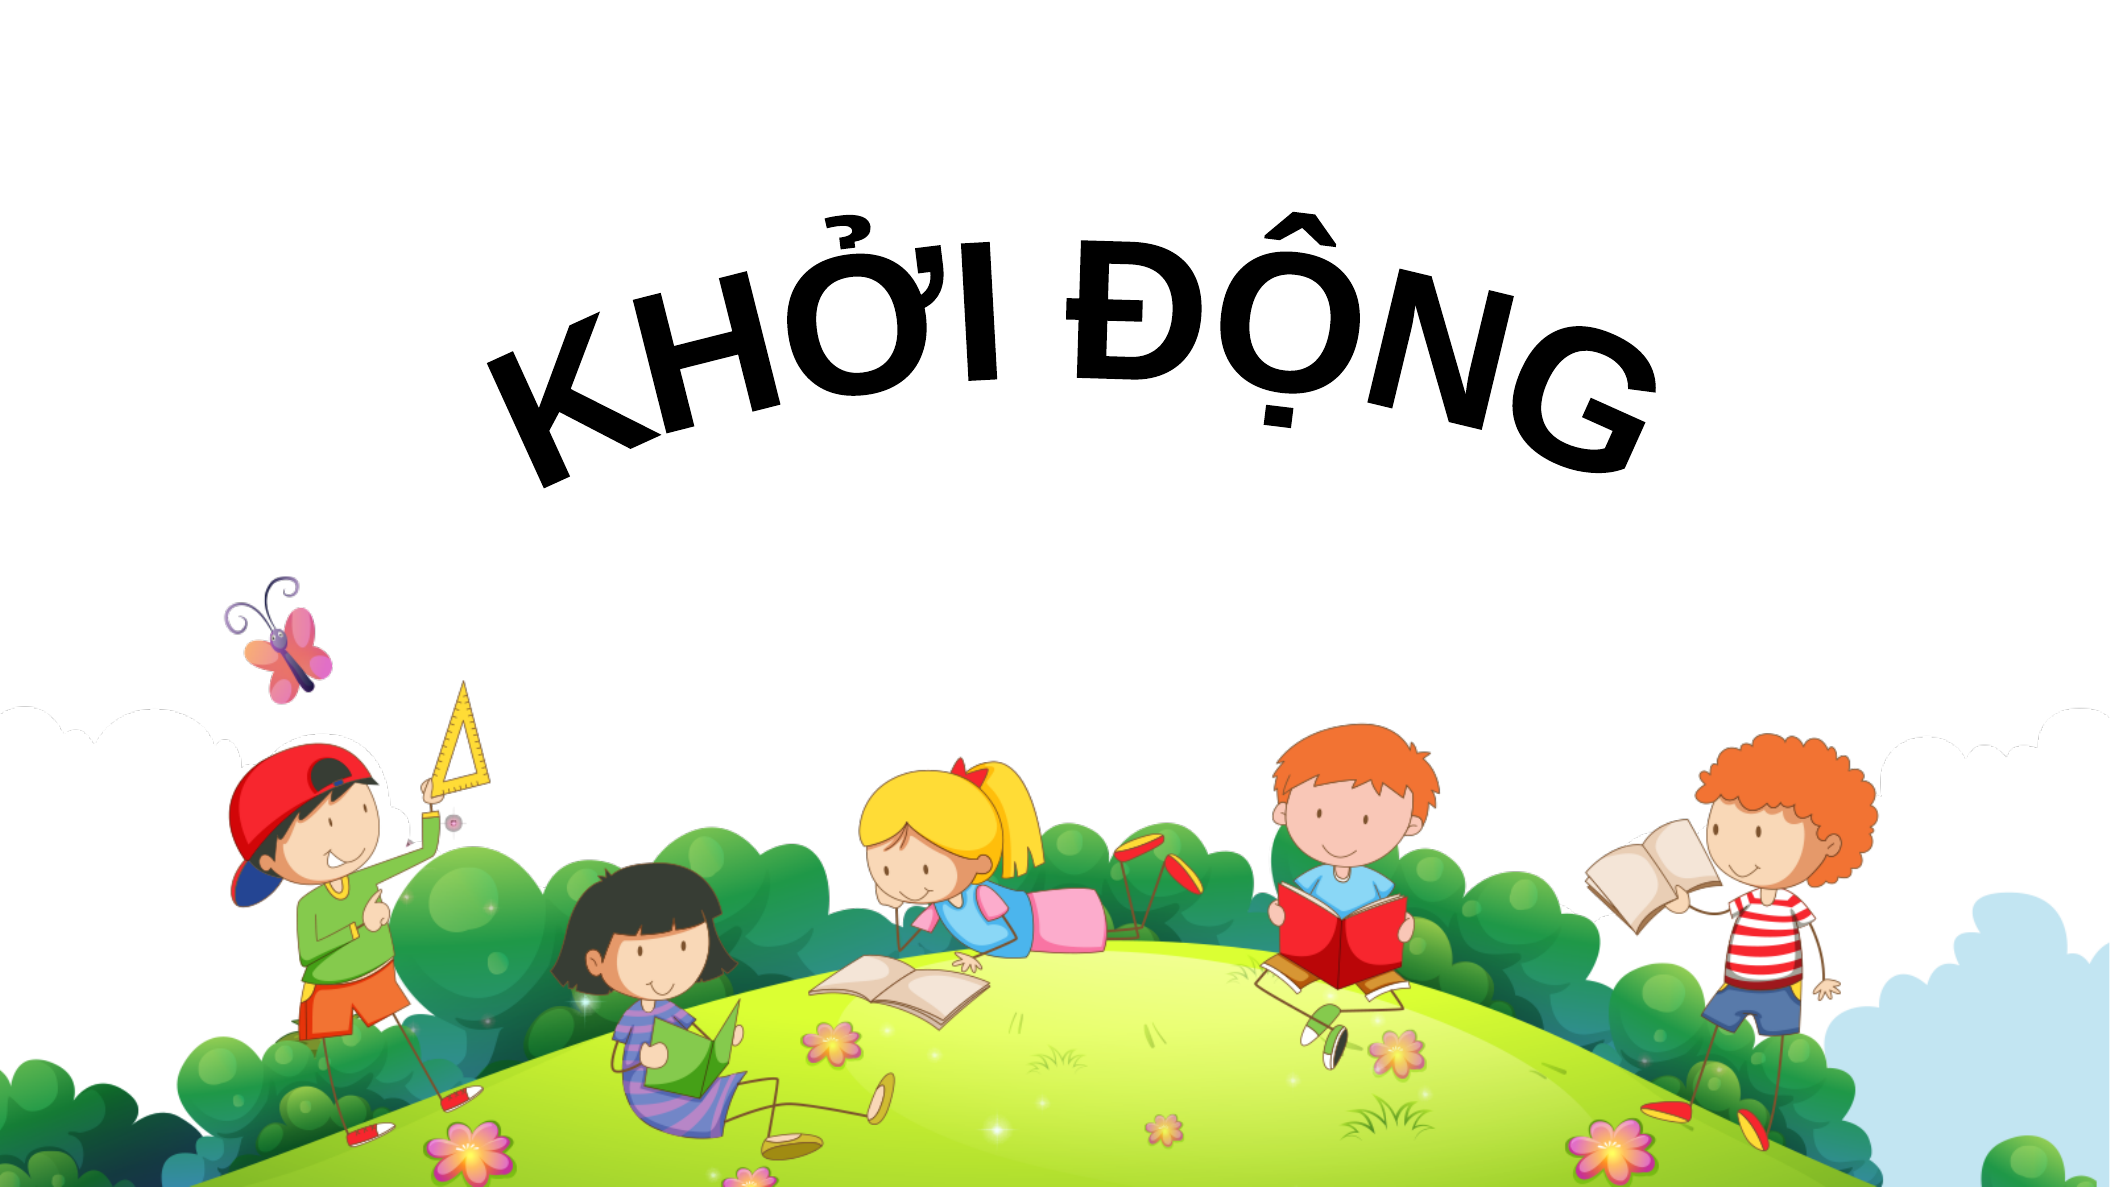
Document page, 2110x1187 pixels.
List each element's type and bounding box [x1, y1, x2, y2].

picture [0, 569, 2110, 1187]
